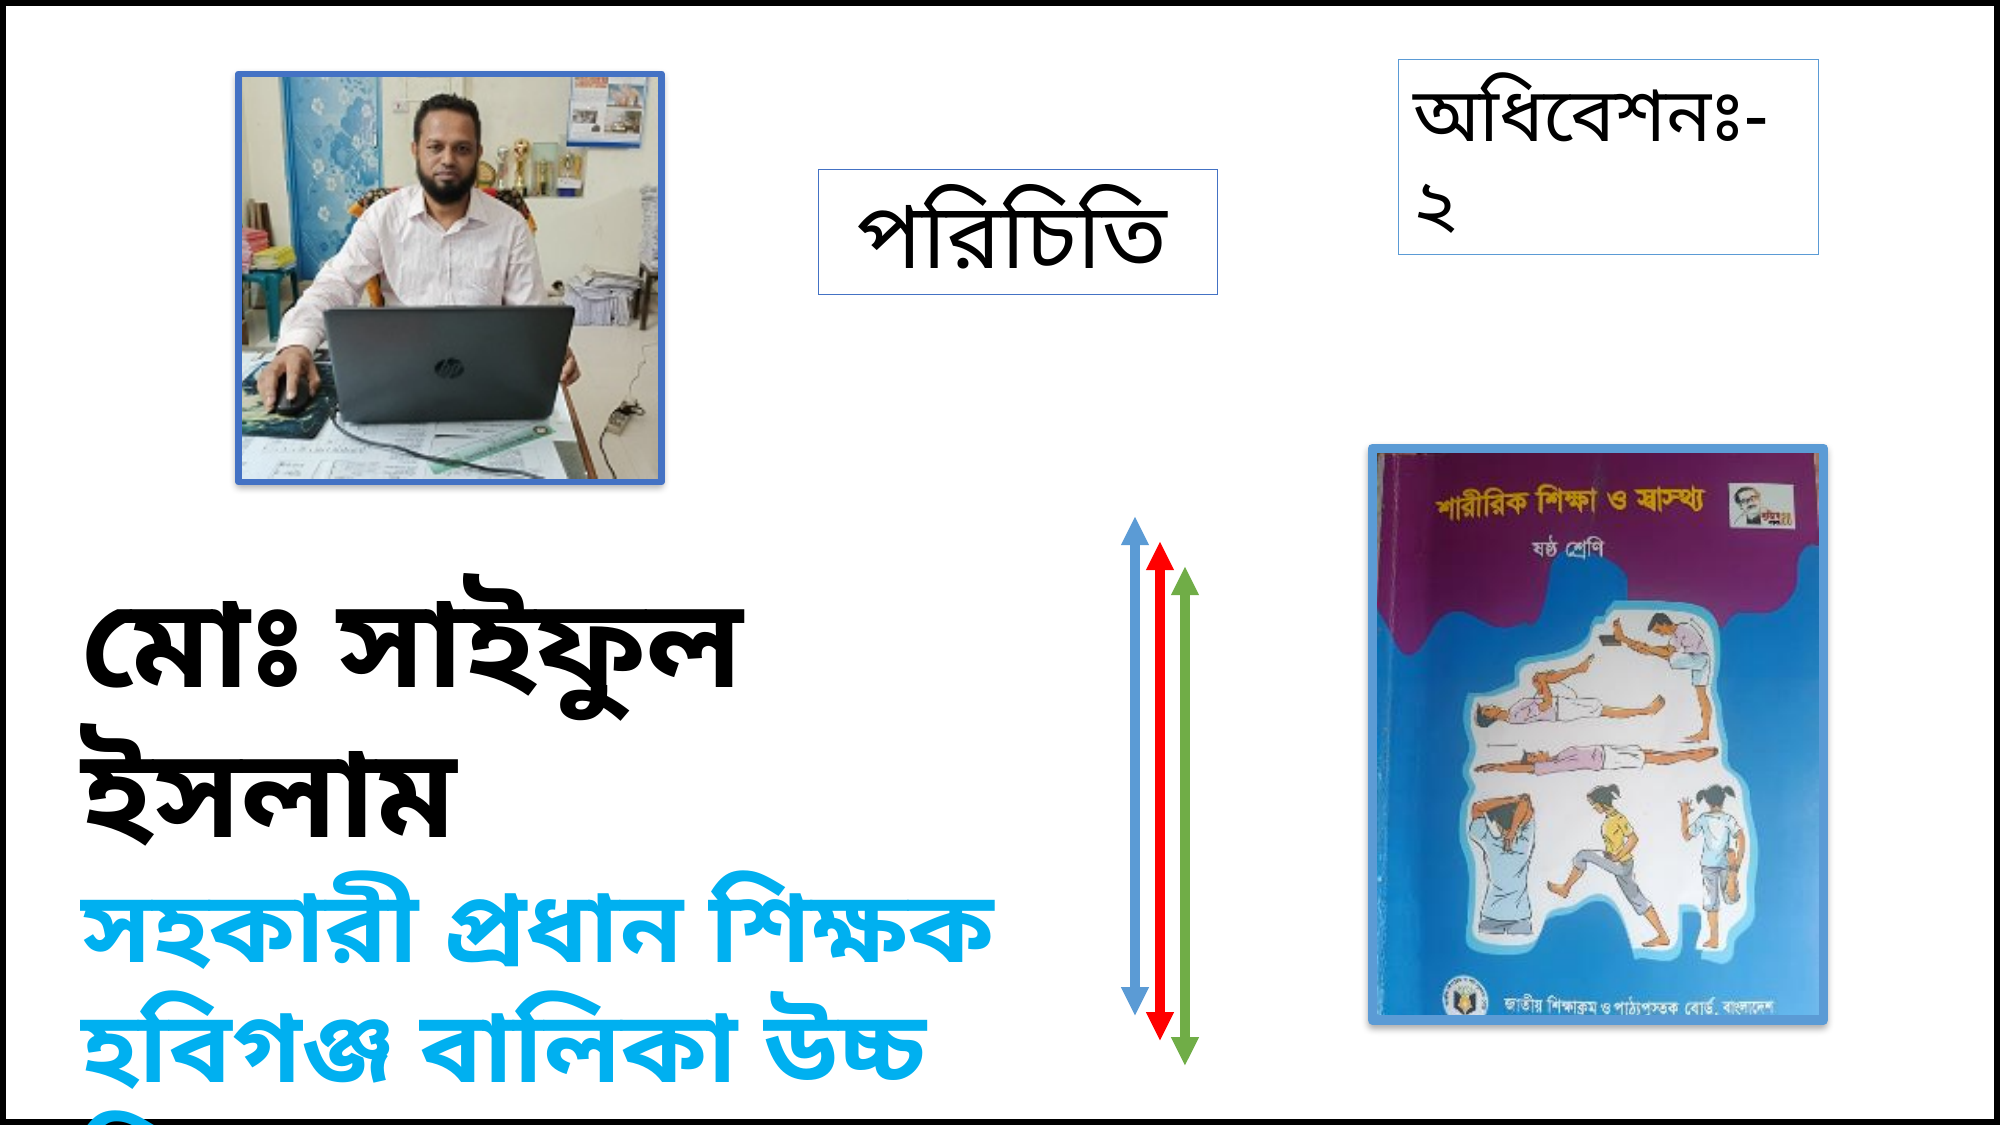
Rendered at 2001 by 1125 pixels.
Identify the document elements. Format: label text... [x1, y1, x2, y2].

text_box মোঃ সাইফুল ইসলাম সহকারী প্রধান শিক্ষক হবিগঞ্জ বালিকা উচ্চ বিদ্যালয়, হবিগঞ্জ সদর। [66, 555, 1136, 1125]
picture [241, 76, 659, 479]
text_box [0, 0, 2000, 1125]
picture [1376, 452, 1819, 1016]
text_box পরিচিতি [818, 169, 1218, 295]
text_box অধিবেশনঃ-২ [1398, 59, 1819, 255]
